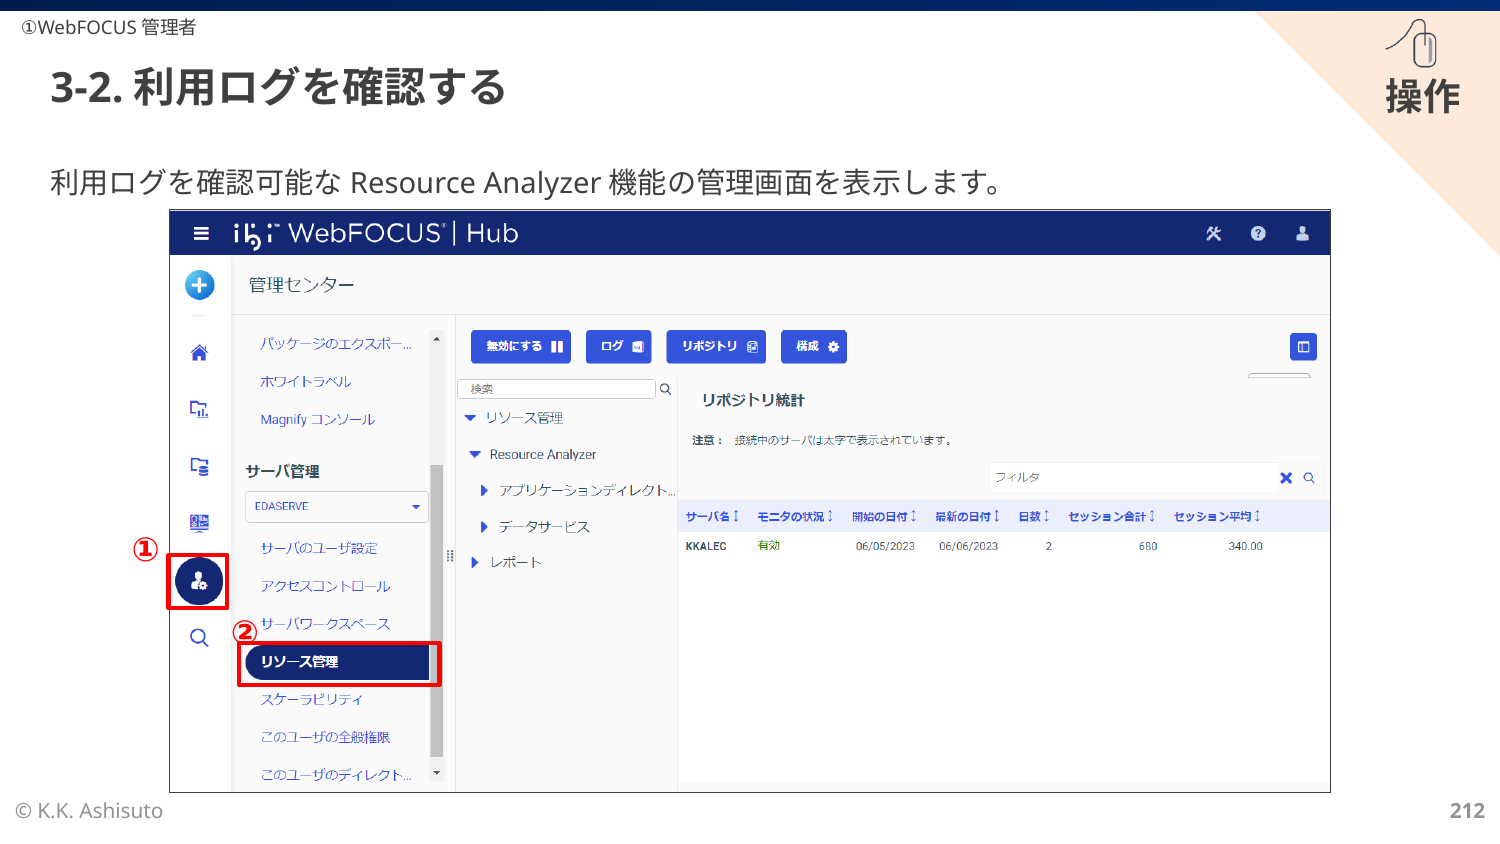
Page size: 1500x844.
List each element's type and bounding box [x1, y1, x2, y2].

title [35, 33, 1465, 139]
text_box [5, 8, 302, 46]
picture [1364, 0, 1477, 86]
text_box [120, 522, 168, 610]
slide_number [1409, 790, 1500, 836]
footer [0, 790, 402, 836]
picture [168, 209, 1331, 793]
list [35, 150, 1465, 777]
